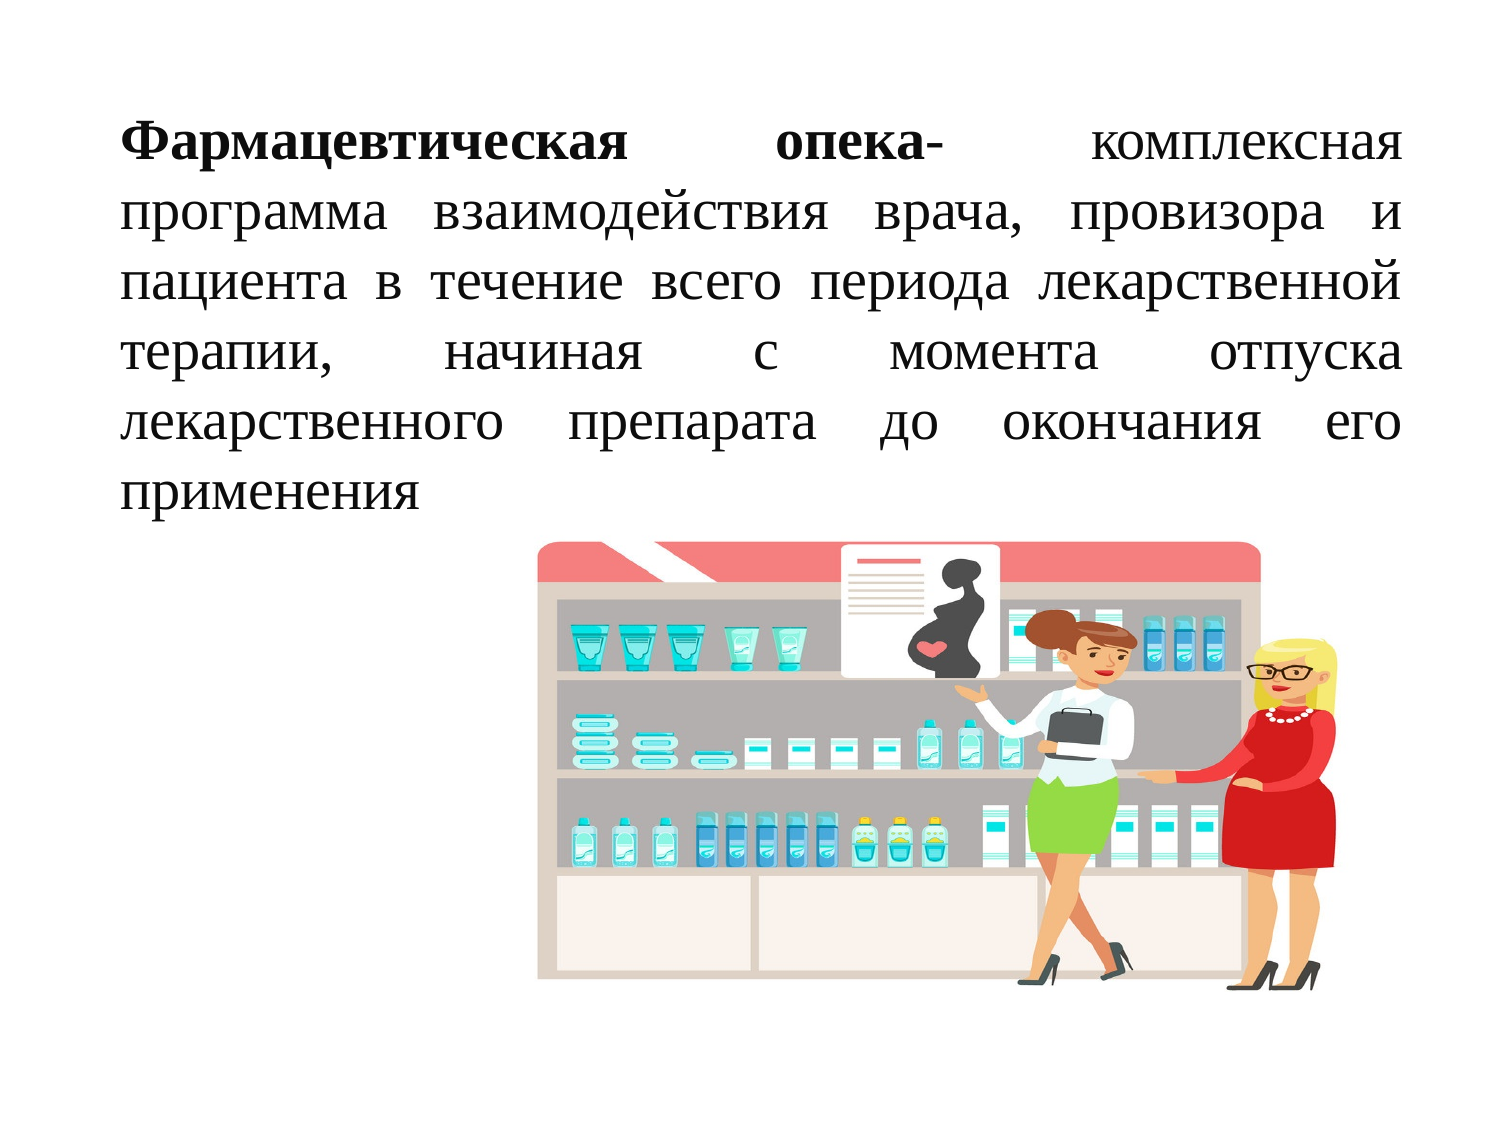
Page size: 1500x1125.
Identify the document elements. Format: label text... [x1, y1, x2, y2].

text_box Фармацевтическая опека- комплексная программа взаимодействия врача, провизора и пациента в течение всего периода лекарственной терапии, начиная с момента отпуска лекарственного препарата до окончания его применения [105, 93, 1418, 529]
picture [456, 456, 1417, 1125]
